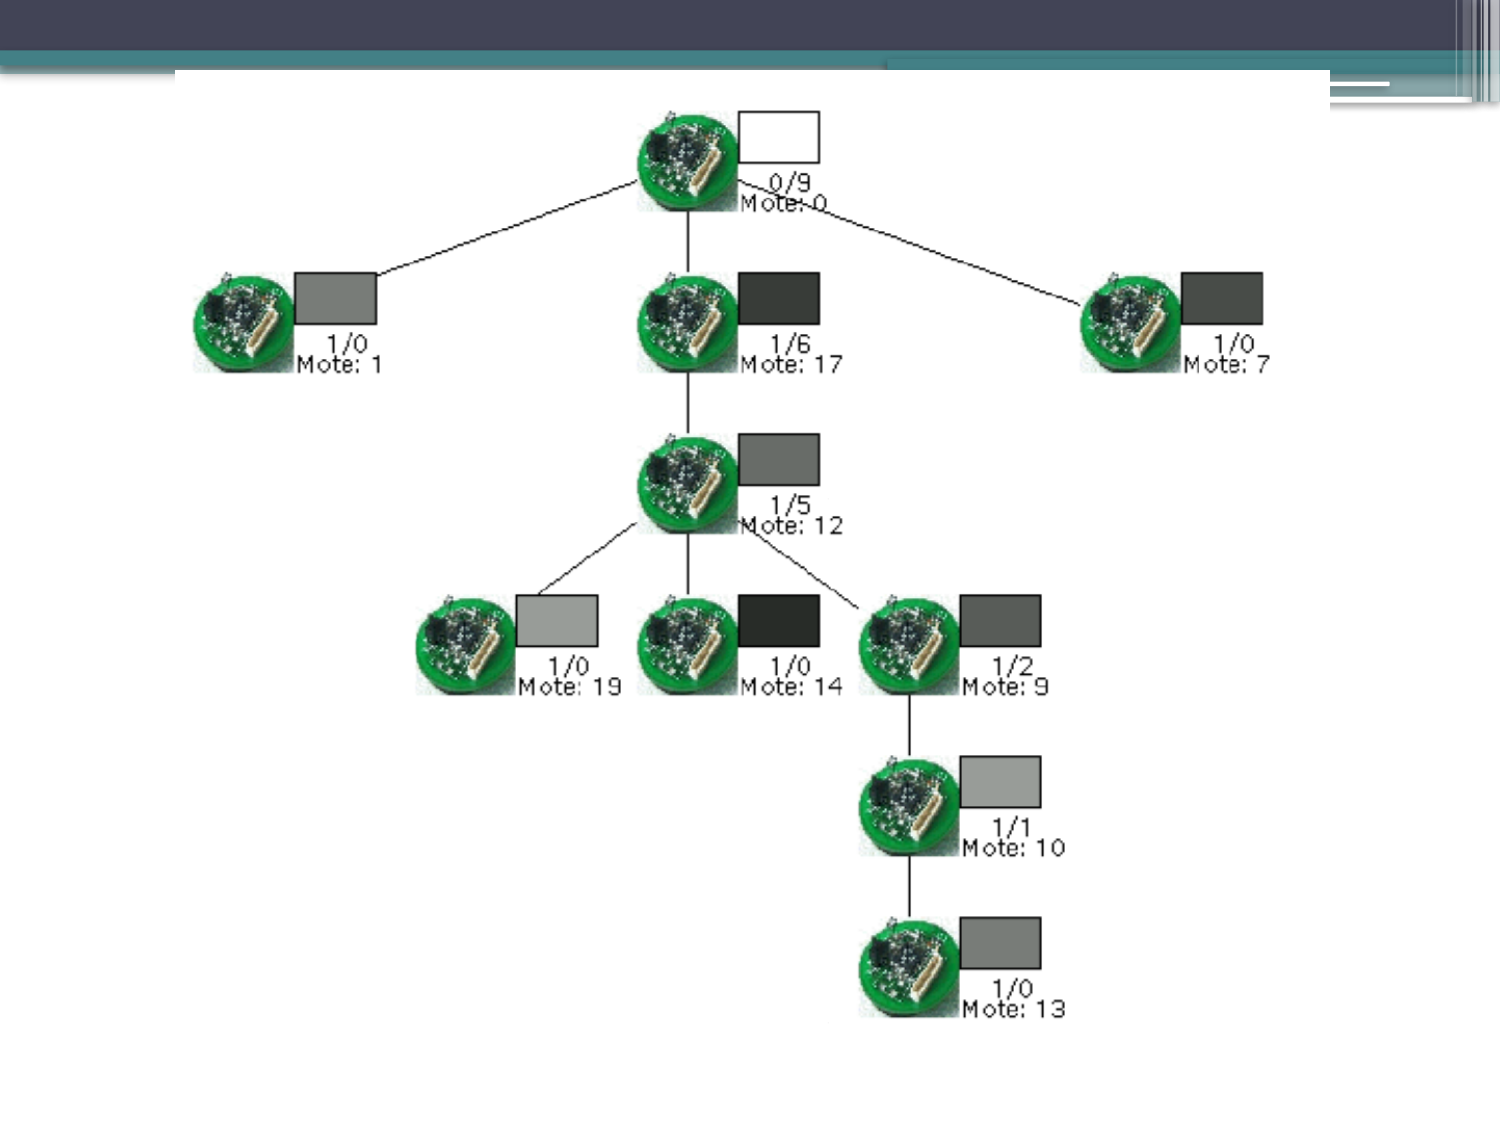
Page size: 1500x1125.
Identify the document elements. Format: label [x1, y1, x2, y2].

picture [175, 70, 1330, 1067]
